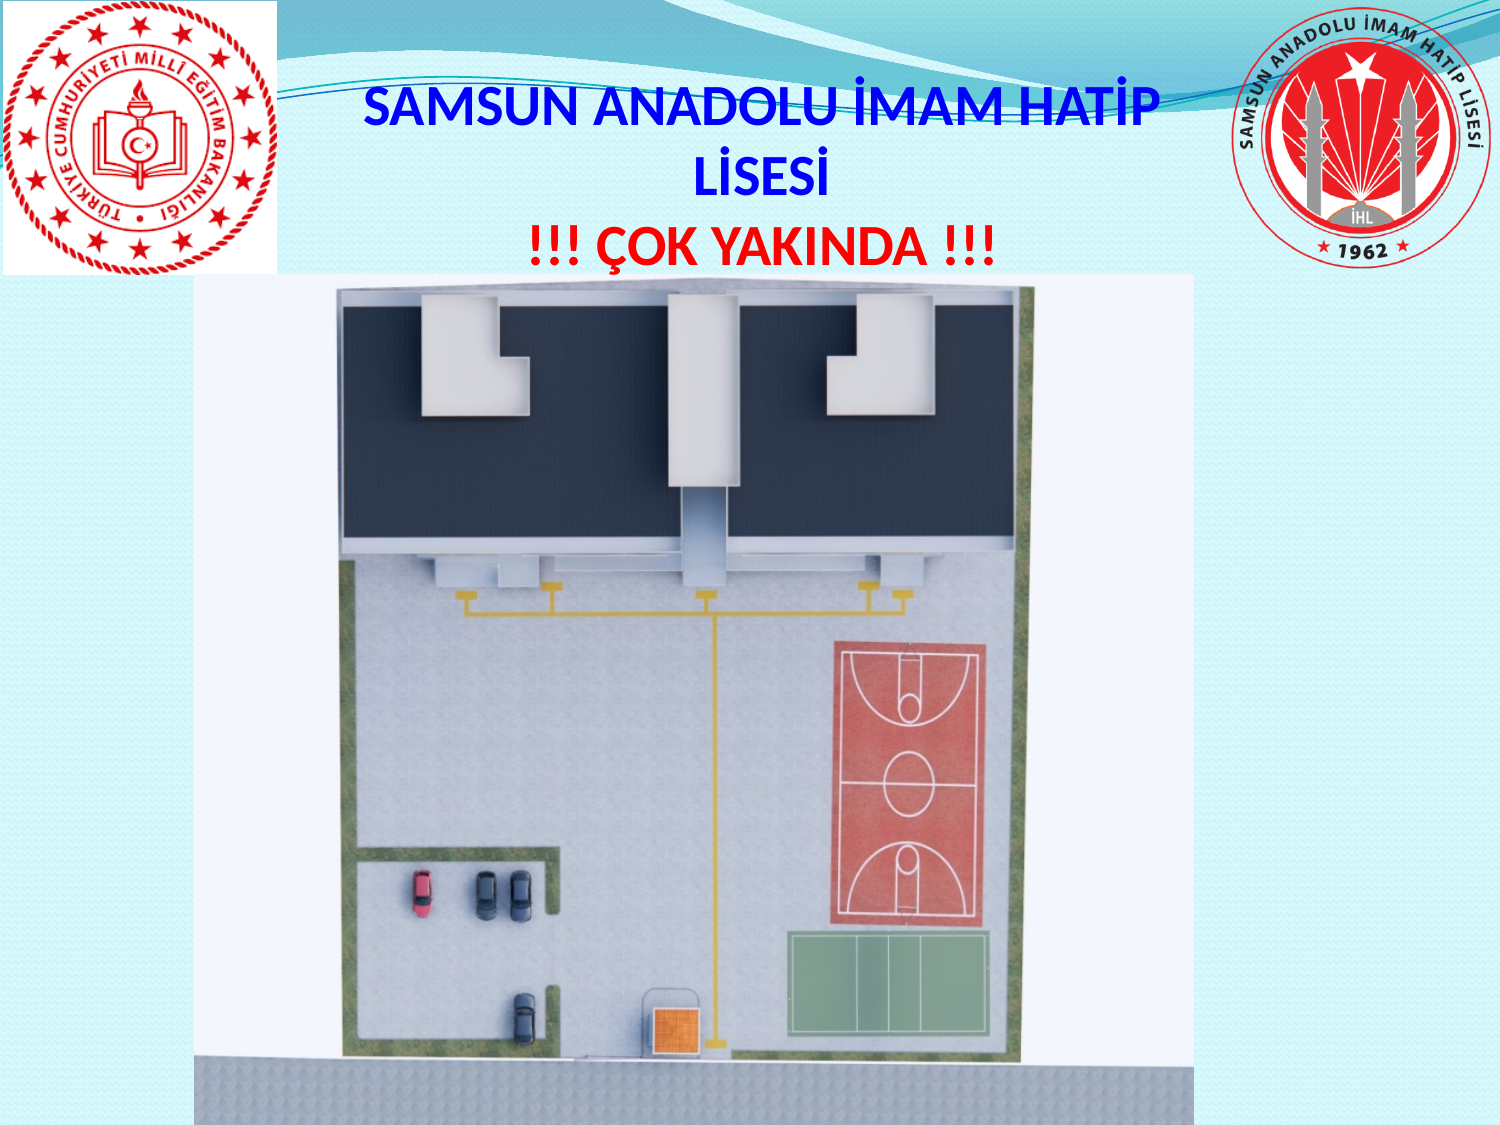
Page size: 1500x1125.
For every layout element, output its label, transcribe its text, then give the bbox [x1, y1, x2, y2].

picture [1226, 6, 1495, 275]
text_box SAMSUN ANADOLU İMAM HATİP LİSESİ !!! ÇOK YAKINDA !!! [325, 93, 1200, 278]
picture [3, 0, 1195, 1125]
